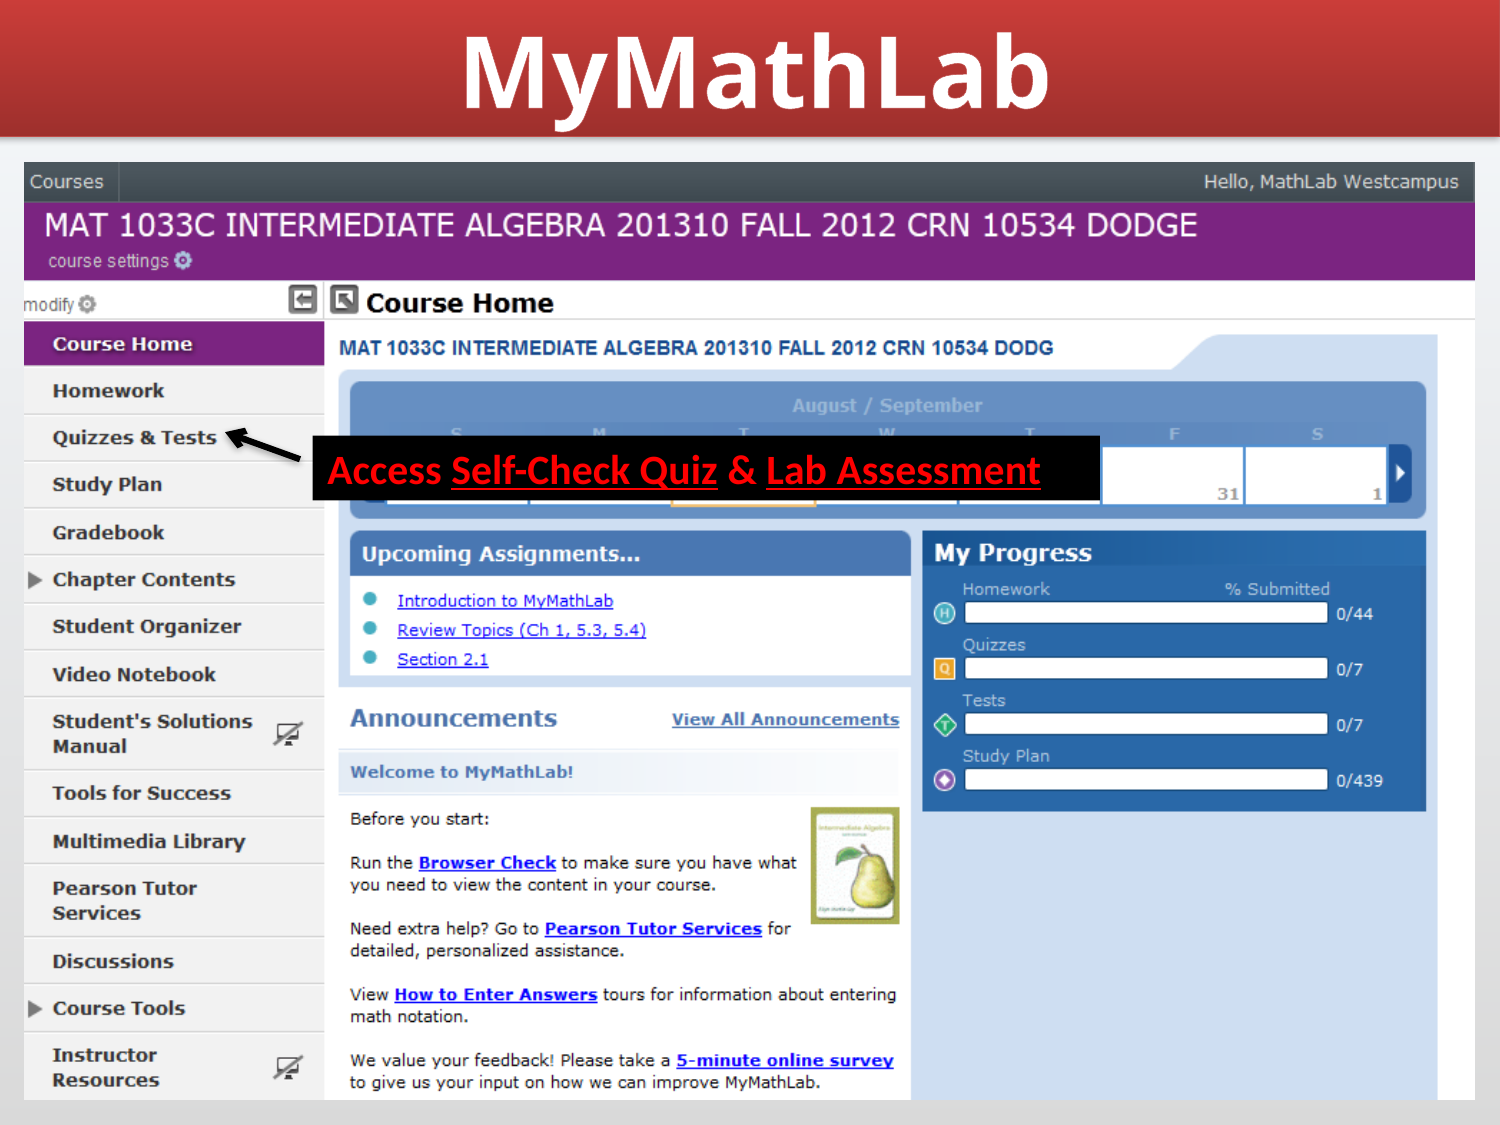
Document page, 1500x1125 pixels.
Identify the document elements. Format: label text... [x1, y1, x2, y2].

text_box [224, 431, 301, 460]
picture [24, 162, 1476, 1101]
text_box MyMathLab [0, 0, 1500, 137]
